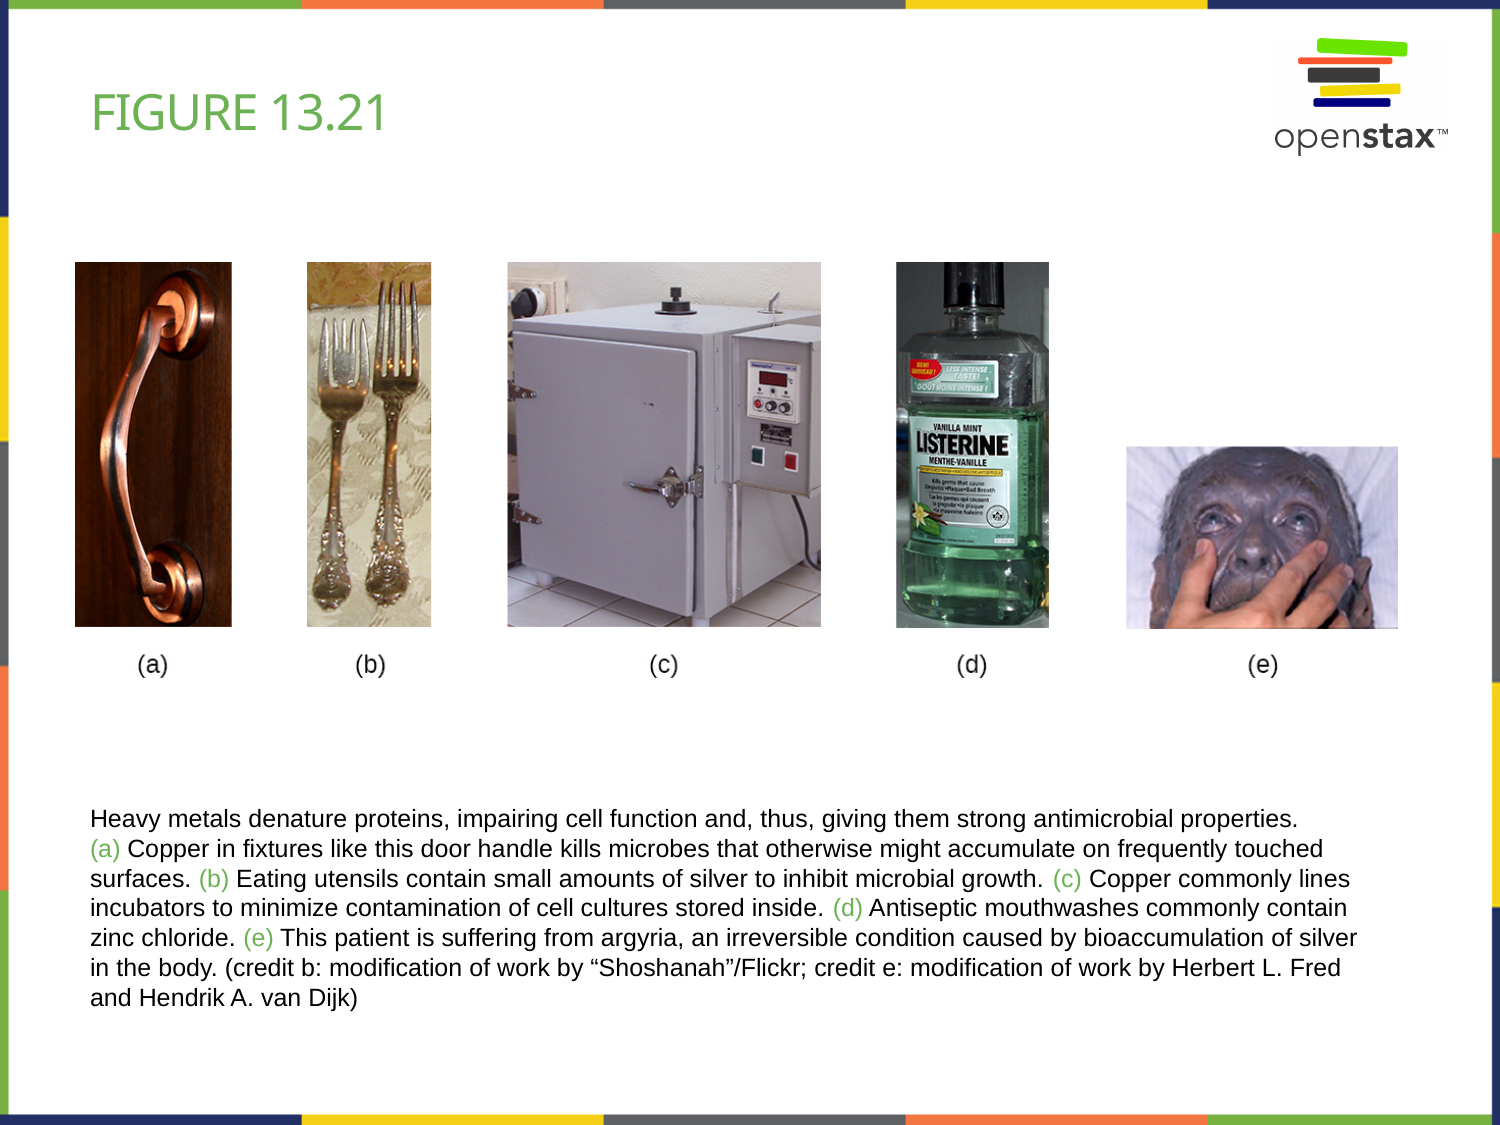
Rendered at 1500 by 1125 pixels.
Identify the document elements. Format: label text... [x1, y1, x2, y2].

title Figure 13.21 [75, 39, 1274, 148]
picture [0, 0, 1500, 1125]
list Heavy metals denature proteins, impairing cell function and, thus, giving them strong antimicrobial properties. (a) Copper in fixtures like this door handle kills microbes that otherwise might accumulate on frequently touched surfaces. (b) Eating utensils contain small amounts of silver to inhibit microbial growth. (c) Copper commonly lines incubators to minimize contamination of cell cultures stored inside. (d) Antiseptic mouthwashes commonly contain zinc chloride. (e) This patient is suffering from argyria, an irreversible condition caused by bioaccumulation of silver in the body. (credit b: modification of work by “Shoshanah”/Flickr; credit e: modification of work by Herbert L. Fred and Hendrik A. van Dijk) [75, 794, 1398, 986]
